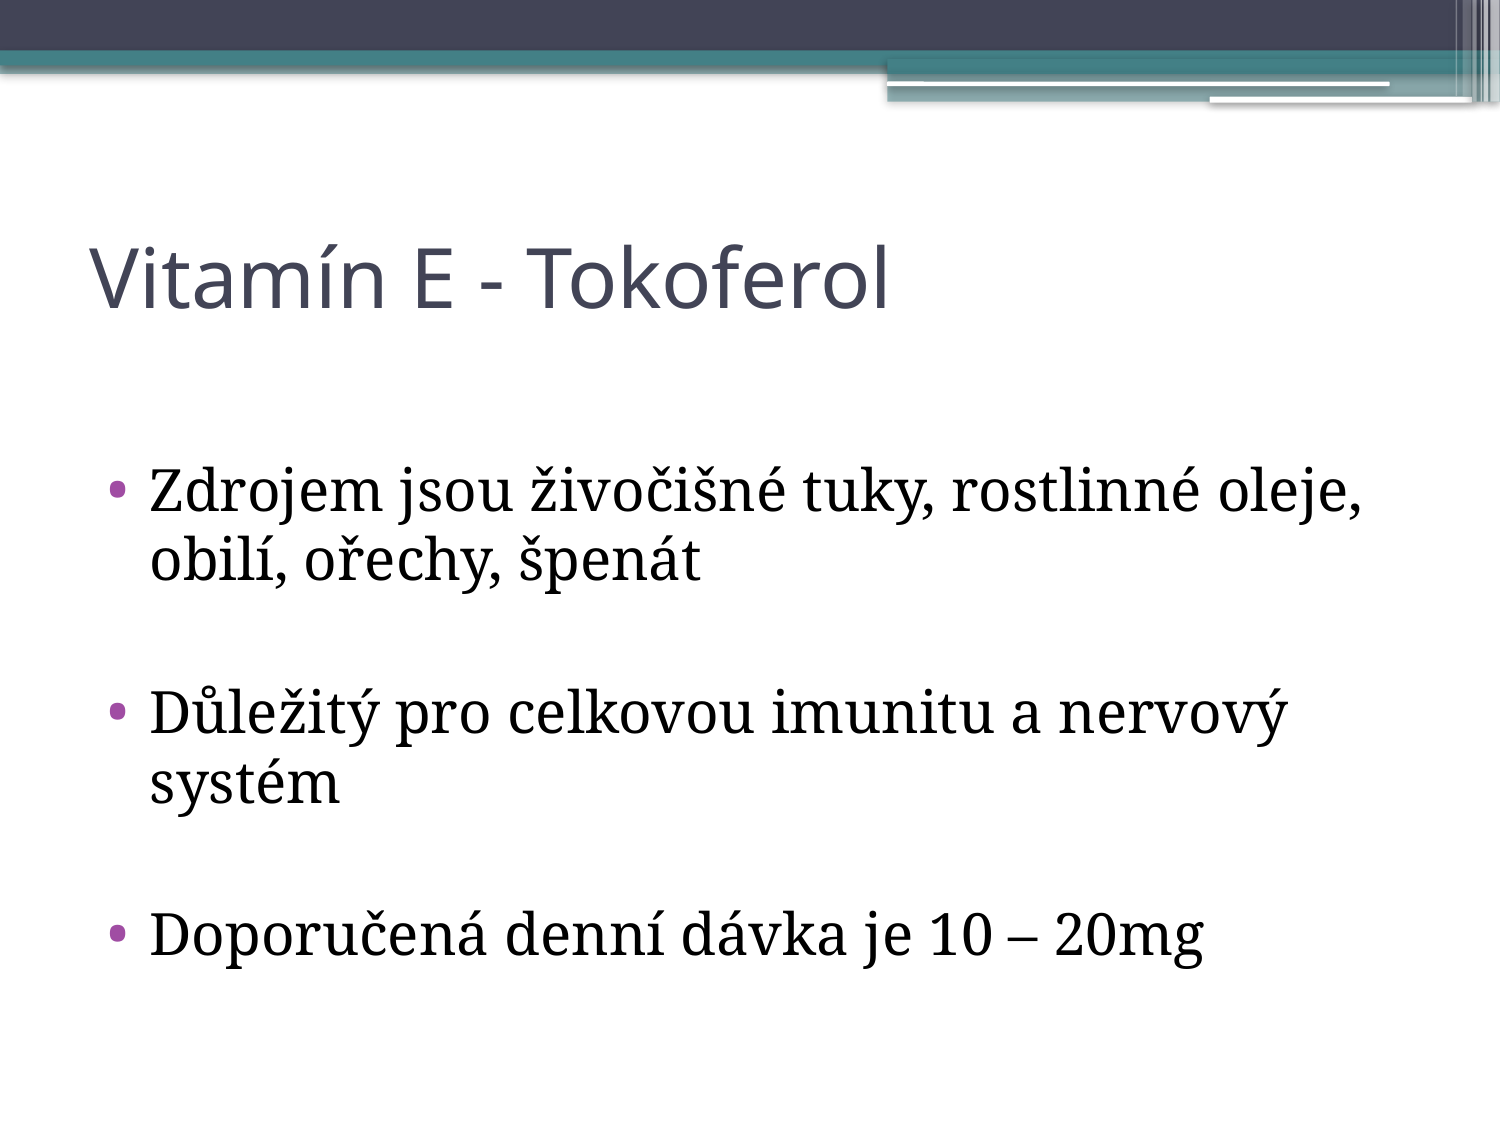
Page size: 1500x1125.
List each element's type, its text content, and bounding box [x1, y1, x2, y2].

list Zdrojem jsou živočišné tuky, rostlinné oleje, obilí, ořechy, špenát Důležitý pro celkovou imunitu a nervový systém Doporučená denní dávka je 10 – 20mg [75, 368, 1425, 1079]
title Vitamín E - Tokoferol [75, 187, 1425, 363]
